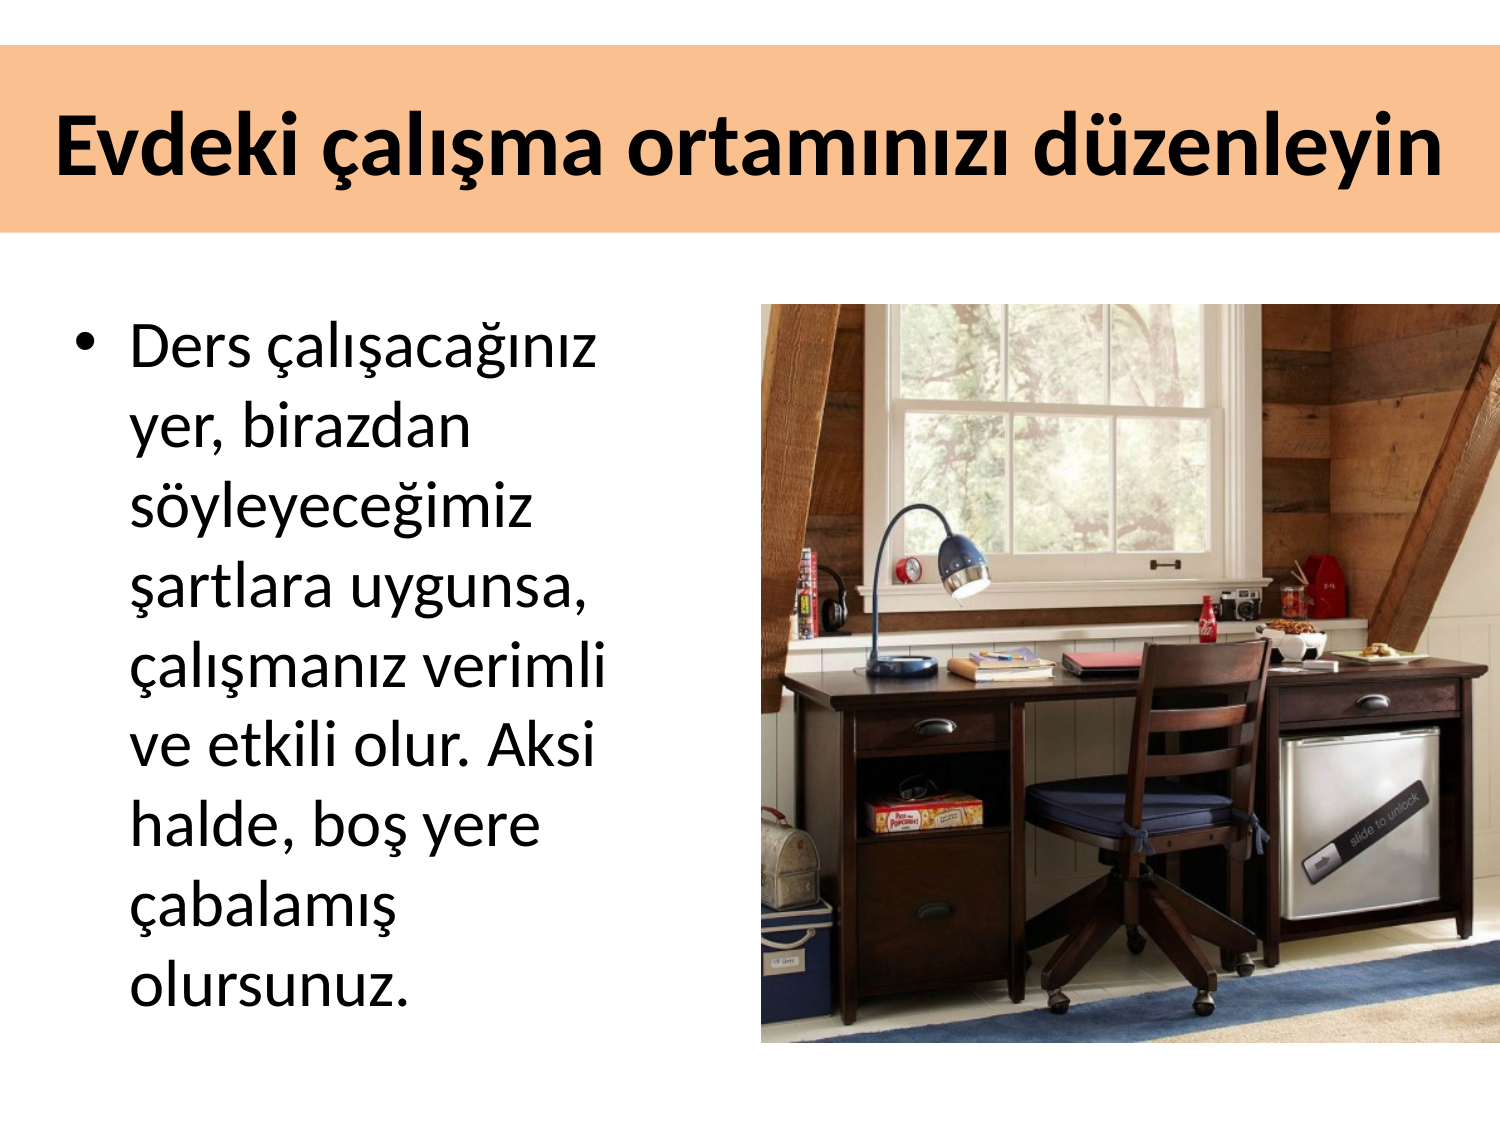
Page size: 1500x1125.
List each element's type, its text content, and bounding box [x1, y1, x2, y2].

title Evdeki çalışma ortamınızı düzenleyin [0, 45, 1500, 233]
list Ders çalışacağınız yer, birazdan söyleyeceğimiz şartlara uygunsa, çalışmanız verimli ve etkili olur. Aksi halde, boş yere çabalamış olursunuz. [58, 292, 675, 1036]
picture [761, 304, 1500, 1044]
